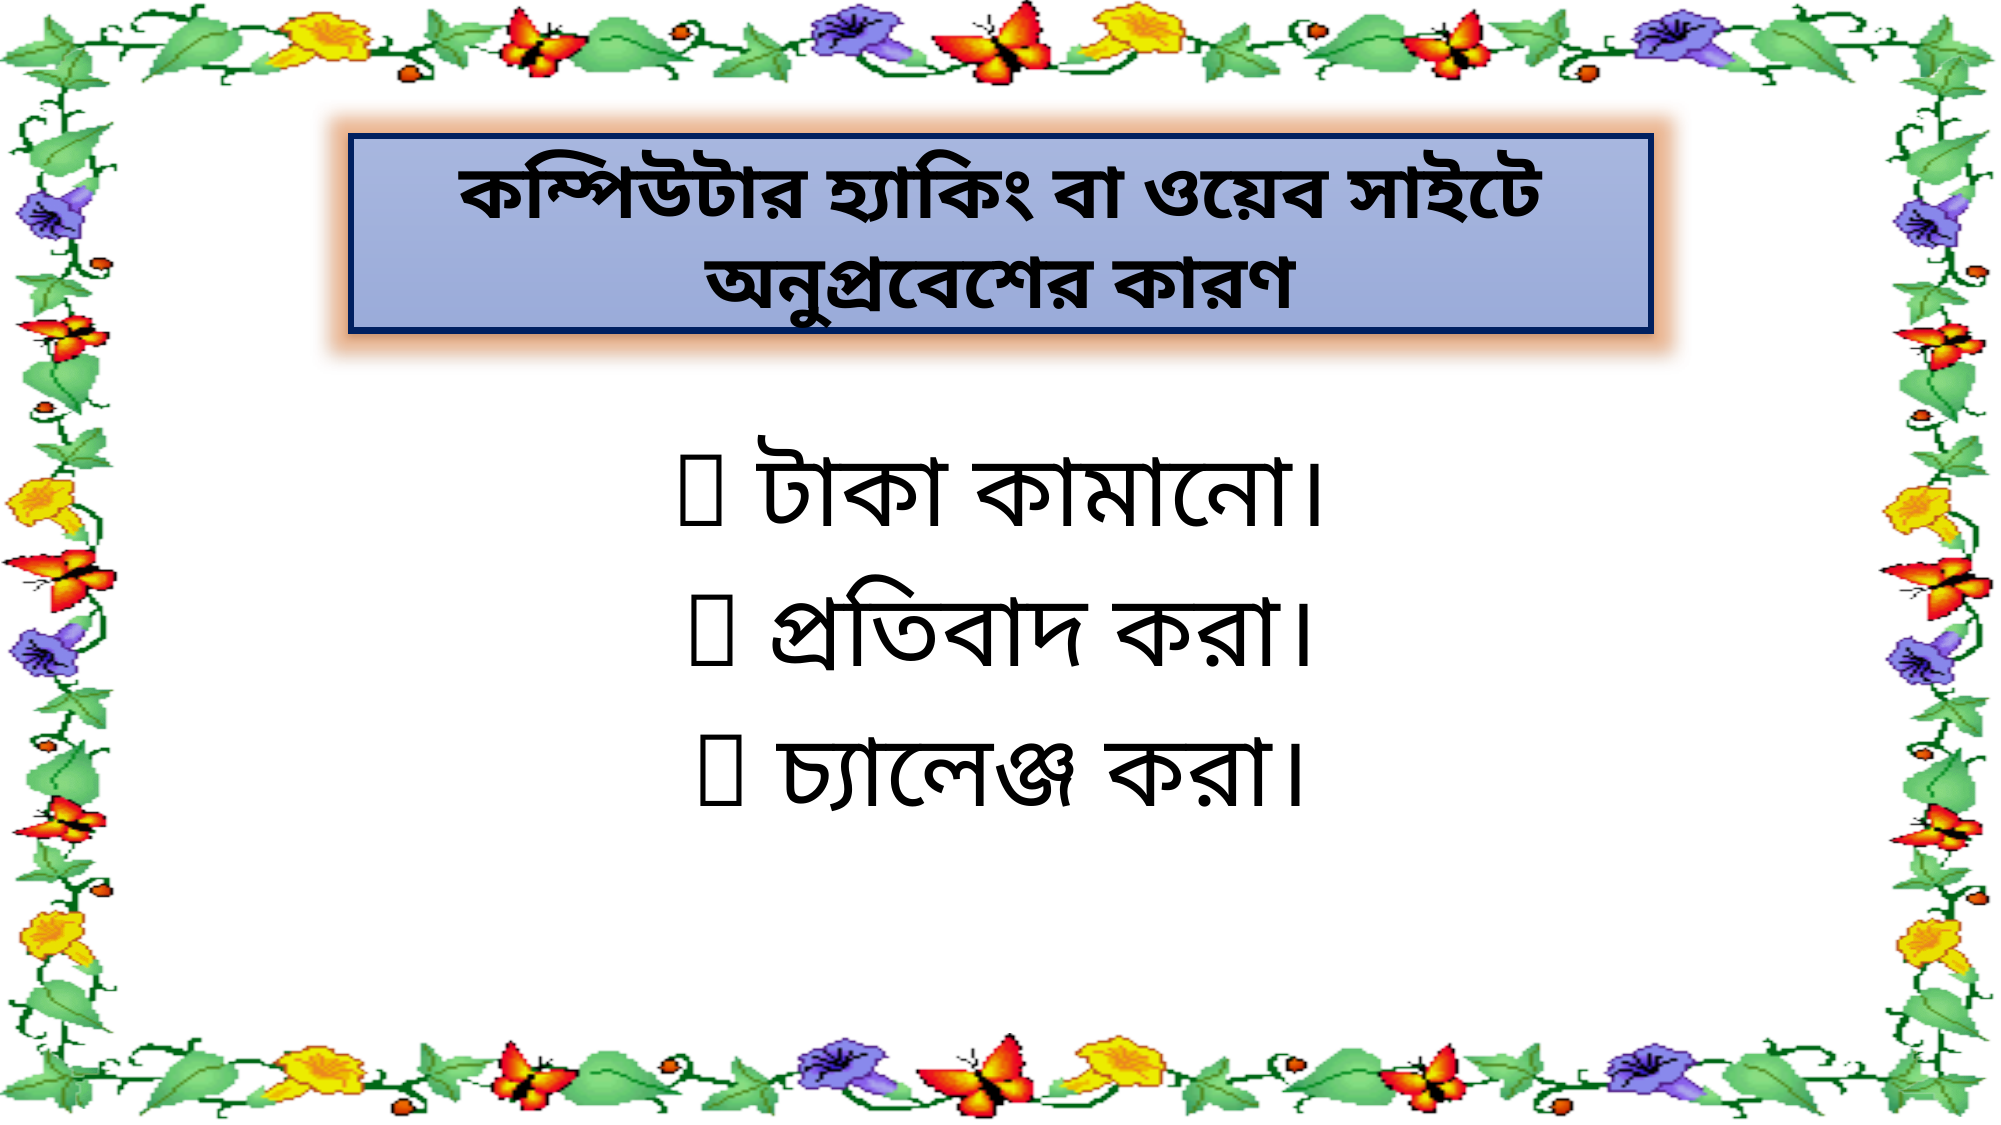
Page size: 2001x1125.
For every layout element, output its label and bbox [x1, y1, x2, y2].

text_box [0, 0, 2000, 1125]
